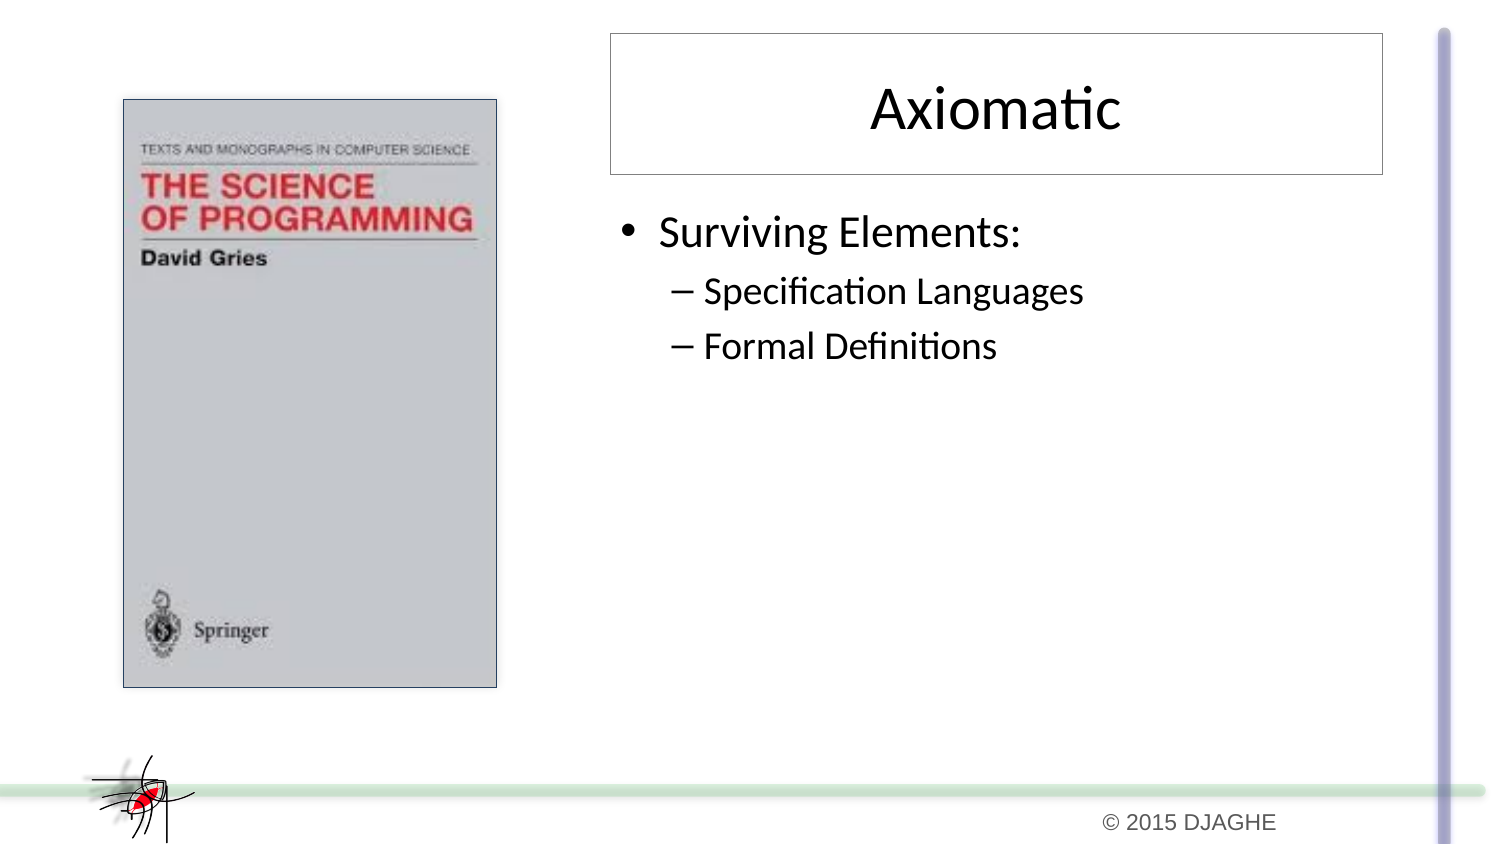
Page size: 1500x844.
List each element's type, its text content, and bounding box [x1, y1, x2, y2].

list Surviving Elements: Specification Languages Formal Definitions [610, 196, 1383, 754]
picture [123, 99, 498, 688]
title Axiomatic [610, 33, 1383, 175]
picture [78, 753, 198, 844]
